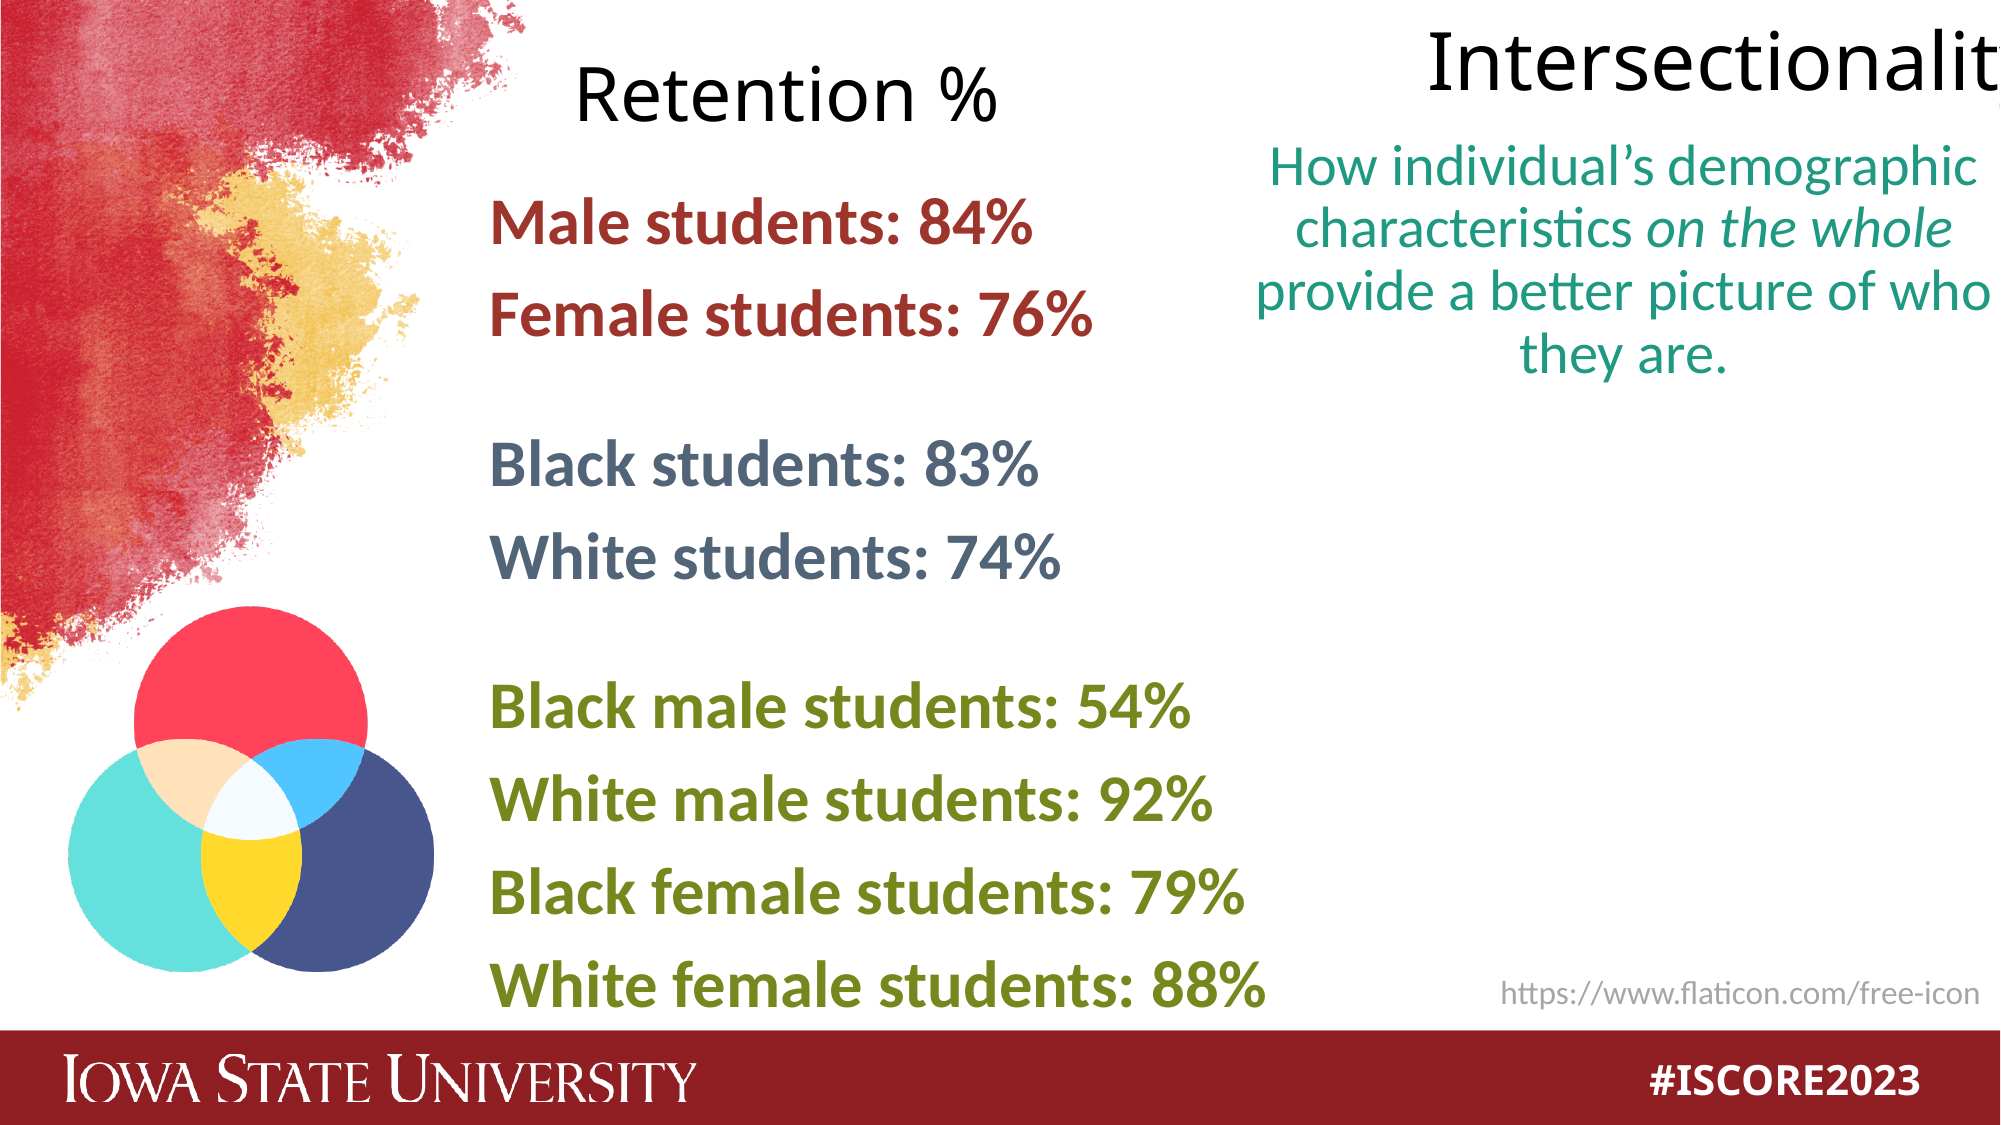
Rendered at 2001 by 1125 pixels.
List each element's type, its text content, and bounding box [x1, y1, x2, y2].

text_box Male students: 84% Female students: 76% Black students: 83% White students: 74% Black male students: 54% White male students: 92% Black female students: 79% White female students: 88% [474, 179, 952, 938]
text_box Retention % [790, 49, 1020, 153]
text_box https://www.flaticon.com/free-icon [1485, 963, 1997, 1019]
picture [0, 0, 790, 977]
text_box #ISCORE2023 [1634, 1046, 1937, 1111]
text_box Male students: 84% Female students: 76% Black students: 83% White students: 74% Black male students: 54% White male students: 92% Black female students: 79% White female students: 88% [1048, 179, 1311, 938]
picture [63, 1053, 697, 1102]
text_box How individual’s demographic characteristics on the whole provide a better picture of who they are. [1229, 0, 2000, 461]
picture [952, 77, 1048, 1125]
